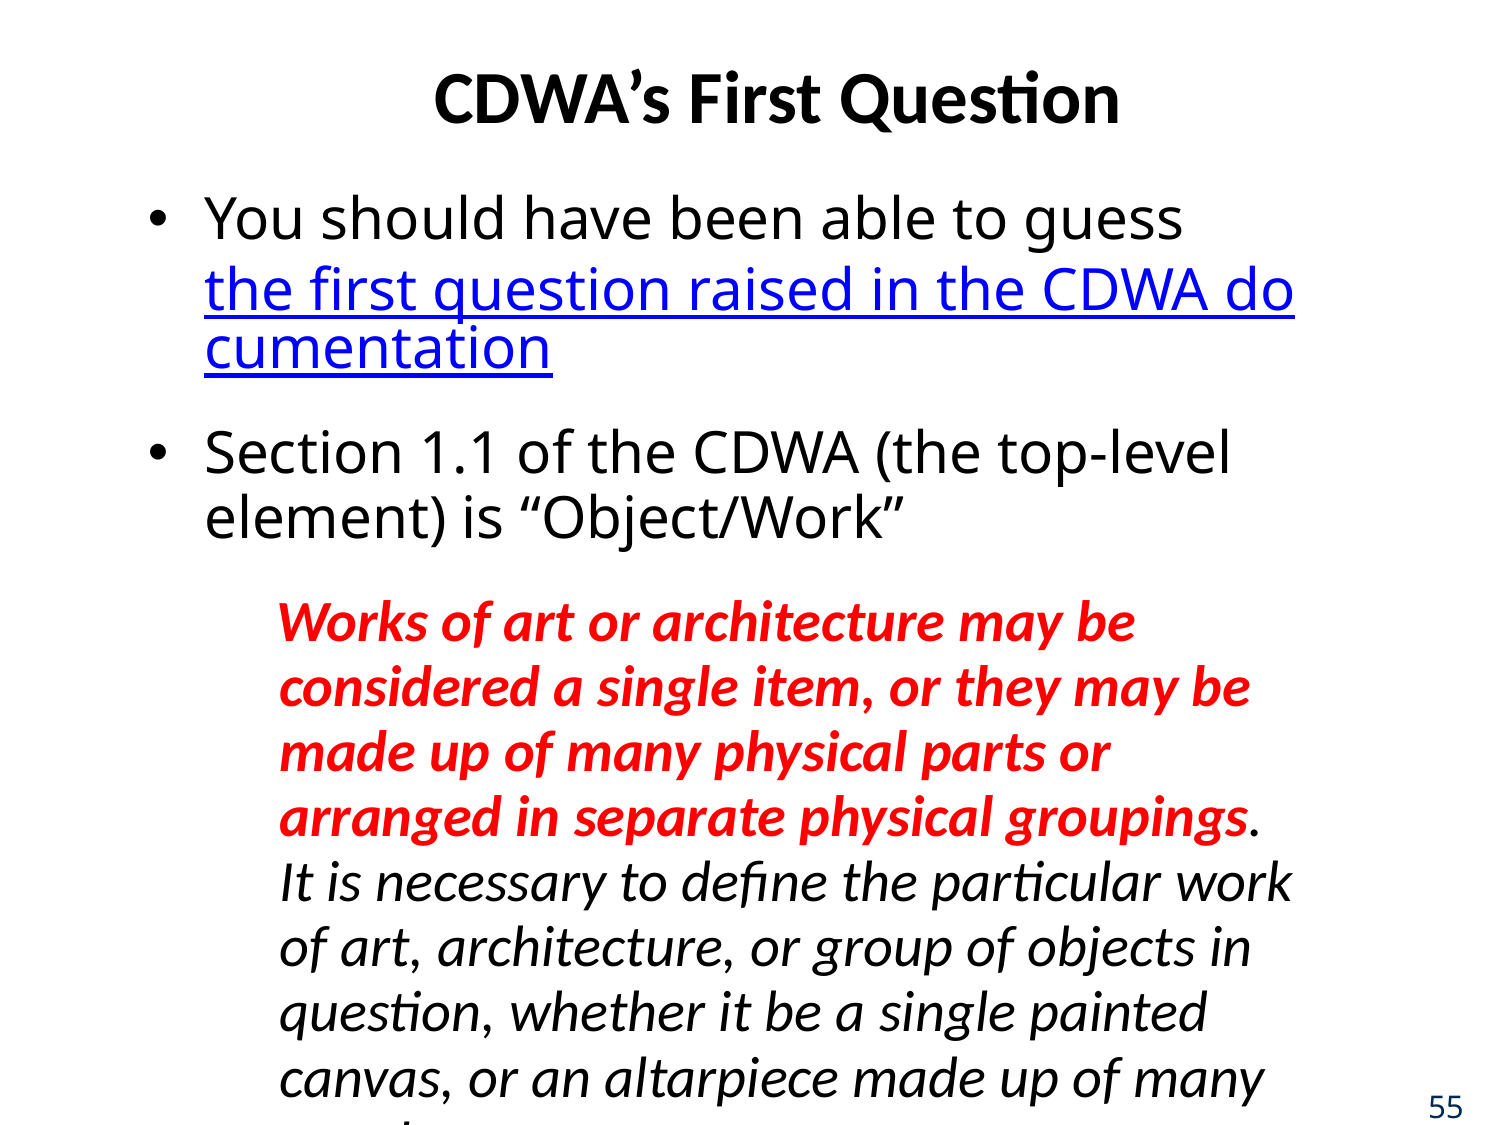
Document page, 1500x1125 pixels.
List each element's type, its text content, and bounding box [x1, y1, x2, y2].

text_box You should have been able to guess the first question raised in the CDWA documentation Section 1.1 of the CDWA (the top-level element) is “Object/Work” Works of art or architecture may be considered a single item, or they may be made up of many physical parts or arranged in separate physical groupings. It is necessary to define the particular work of art, architecture, or group of objects in question, whether it be a single painted canvas, or an altarpiece made up of many panels… [137, 4, 1319, 1125]
text_box 55 [1438, 1081, 1454, 1119]
title CDWA’s First Question [103, 1, 1454, 197]
